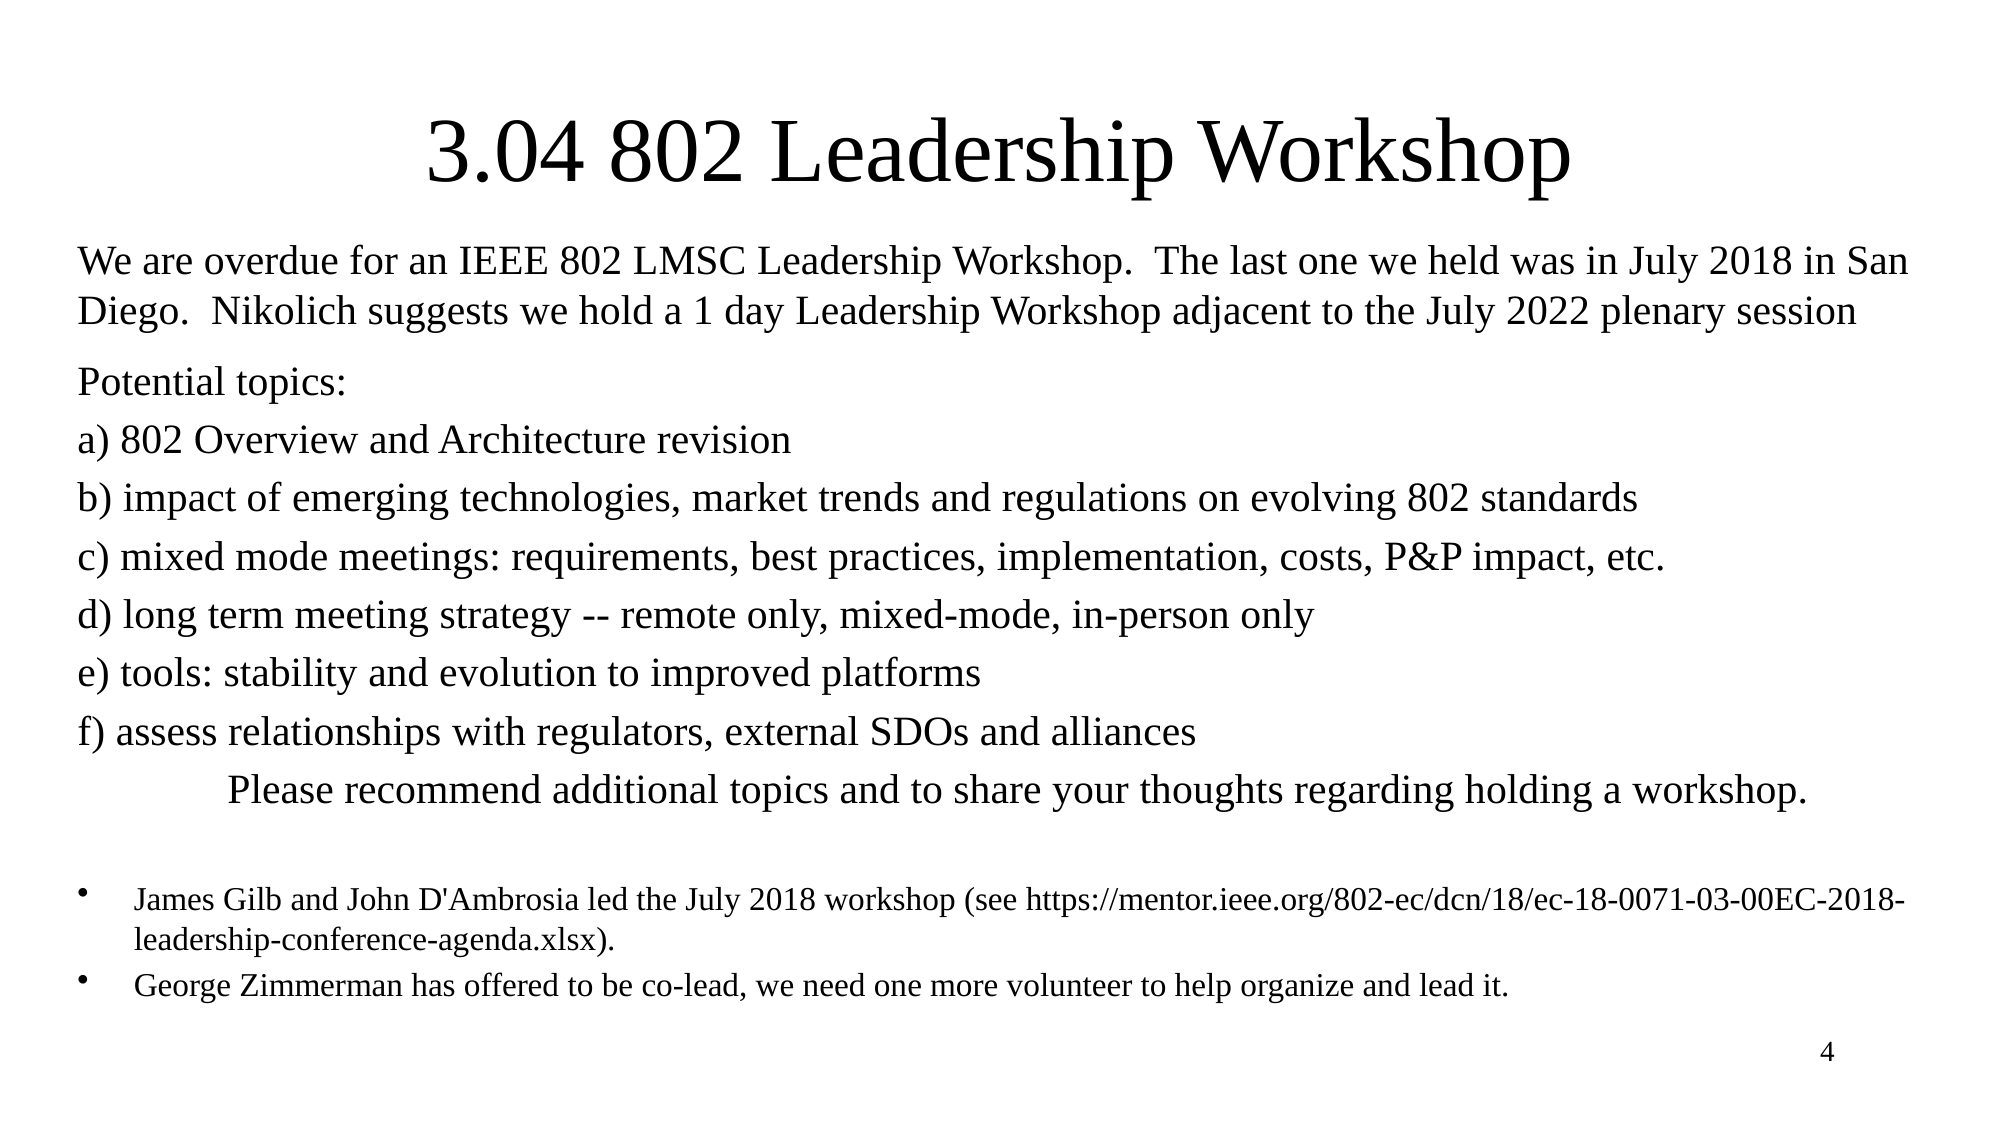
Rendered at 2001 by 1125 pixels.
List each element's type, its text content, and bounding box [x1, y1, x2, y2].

list We are overdue for an IEEE 802 LMSC Leadership Workshop. The last one we held was in July 2018 in San Diego. Nikolich suggests we hold a 1 day Leadership Workshop adjacent to the July 2022 plenary session Potential topics: a) 802 Overview and Architecture revision b) impact of emerging technologies, market trends and regulations on evolving 802 standards c) mixed mode meetings: requirements, best practices, implementation, costs, P&P impact, etc. d) long term meeting strategy -- remote only, mixed-mode, in-person only e) tools: stability and evolution to improved platforms f) assess relationships with regulators, external SDOs and alliances Please recommend additional topics and to share your thoughts regarding holding a workshop. James Gilb and John D'Ambrosia led the July 2018 workshop (see https://mentor.ieee.org/802-ec/dcn/18/ec-18-0071-03-00EC-2018-leadership-conference-agenda.xlsx). George Zimmerman has offered to be co-lead, we need one more volunteer to help organize and lead it. [62, 224, 1938, 1001]
title 3.04 802 Leadership Workshop [149, 50, 1851, 224]
slide_number 4 [1433, 1024, 1851, 1101]
